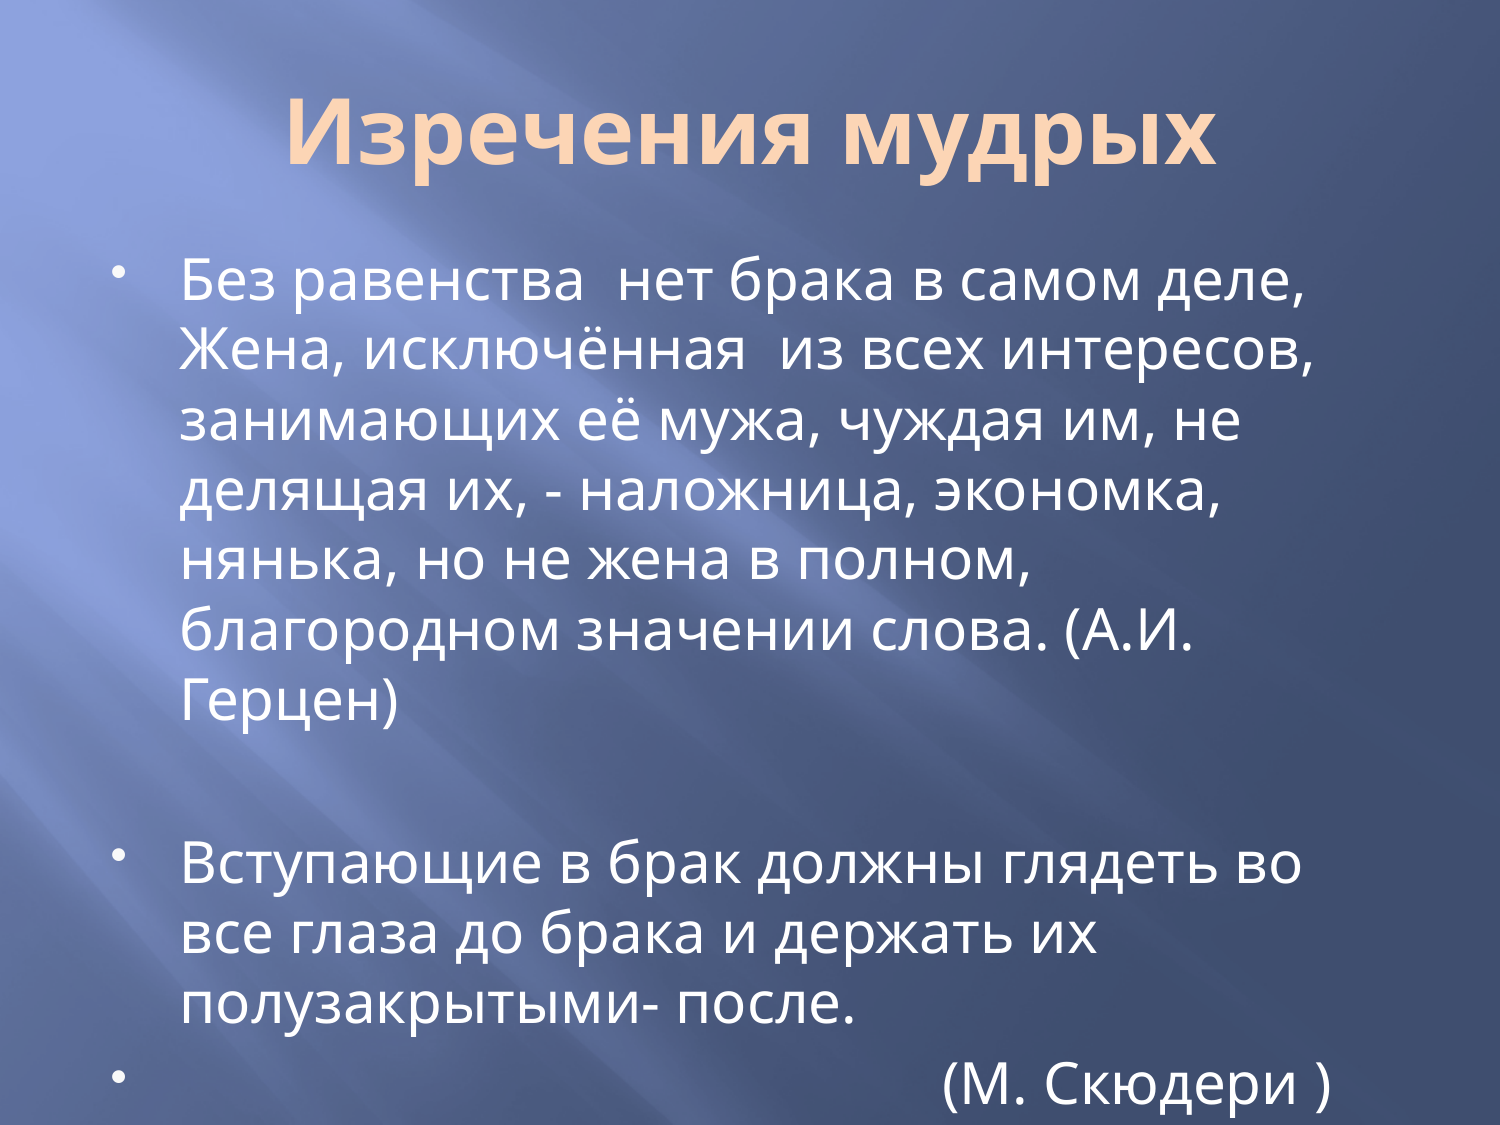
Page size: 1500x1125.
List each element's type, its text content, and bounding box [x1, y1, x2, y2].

list Без равенства нет брака в самом деле, Жена, исключённая из всех интересов, занимающих её мужа, чуждая им, не делящая их, - наложница, экономка, нянька, но не жена в полном, благородном значении слова. (А.И. Герцен) Вступающие в брак должны глядеть во все глаза до брака и держать их полузакрытыми- после. (М. Cкюдери ) [75, 234, 1425, 1035]
title Изречения мудрых [75, 45, 1425, 211]
